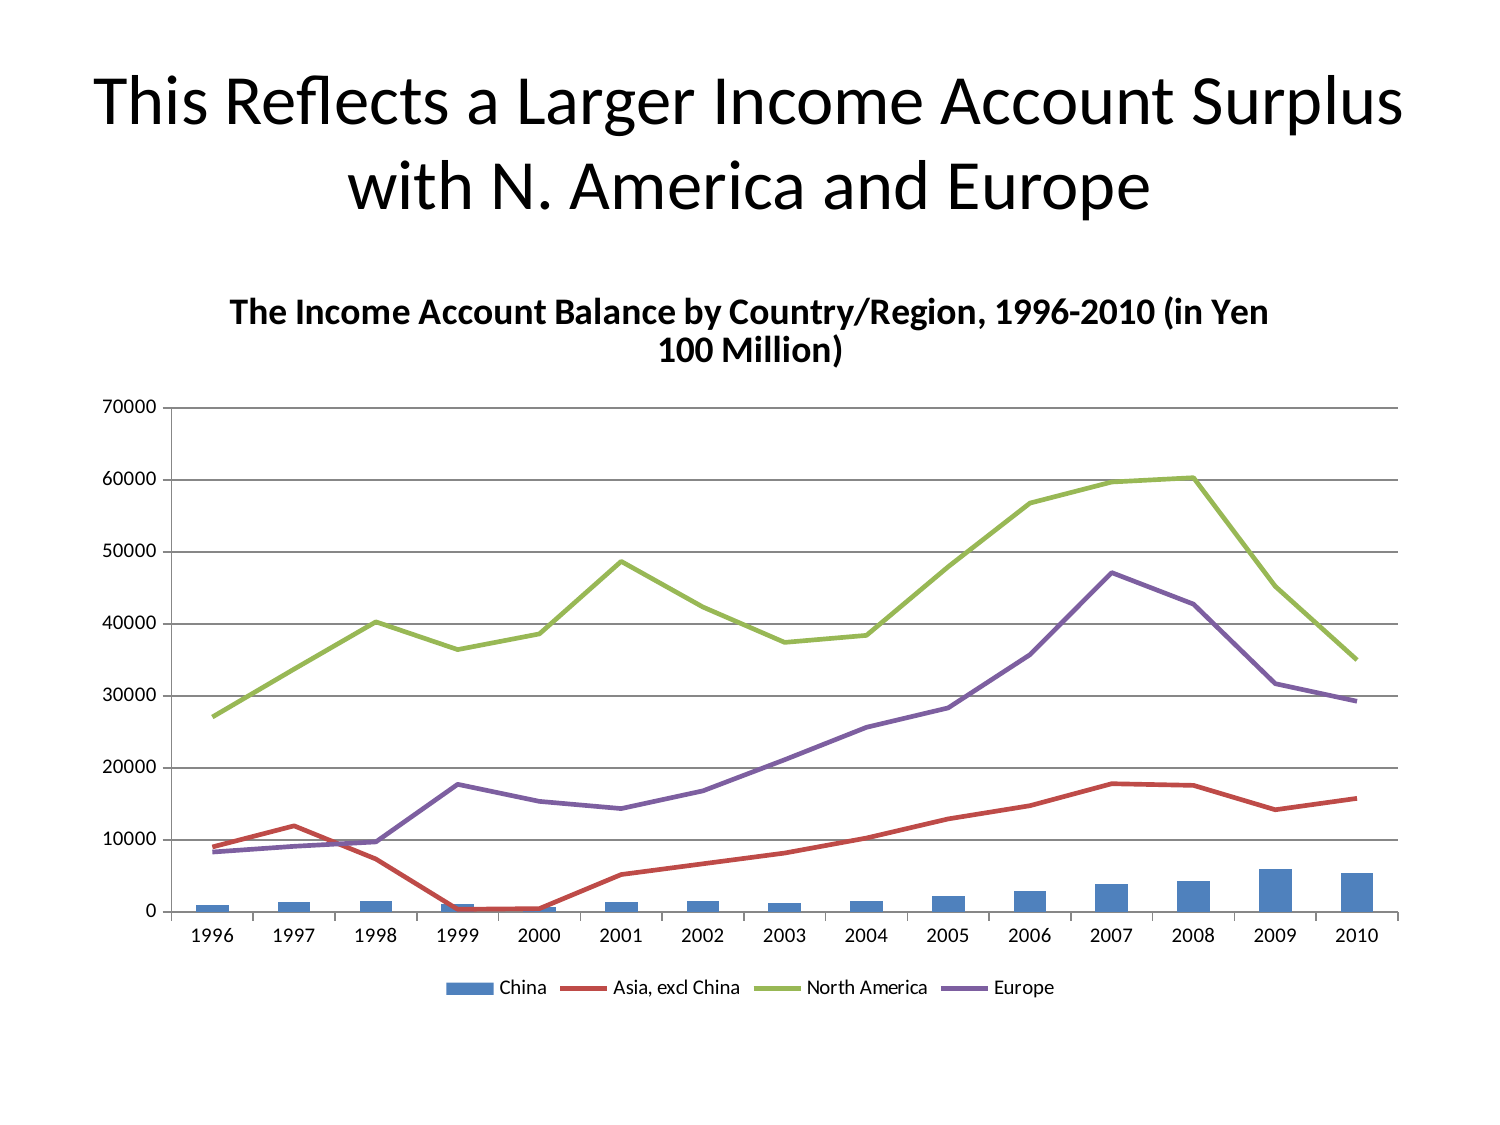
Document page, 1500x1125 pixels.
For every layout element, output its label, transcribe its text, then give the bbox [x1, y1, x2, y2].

title This Reflects a Larger Income Account Surplus with N. America and Europe [75, 45, 1425, 233]
chart [74, 262, 1426, 1006]
